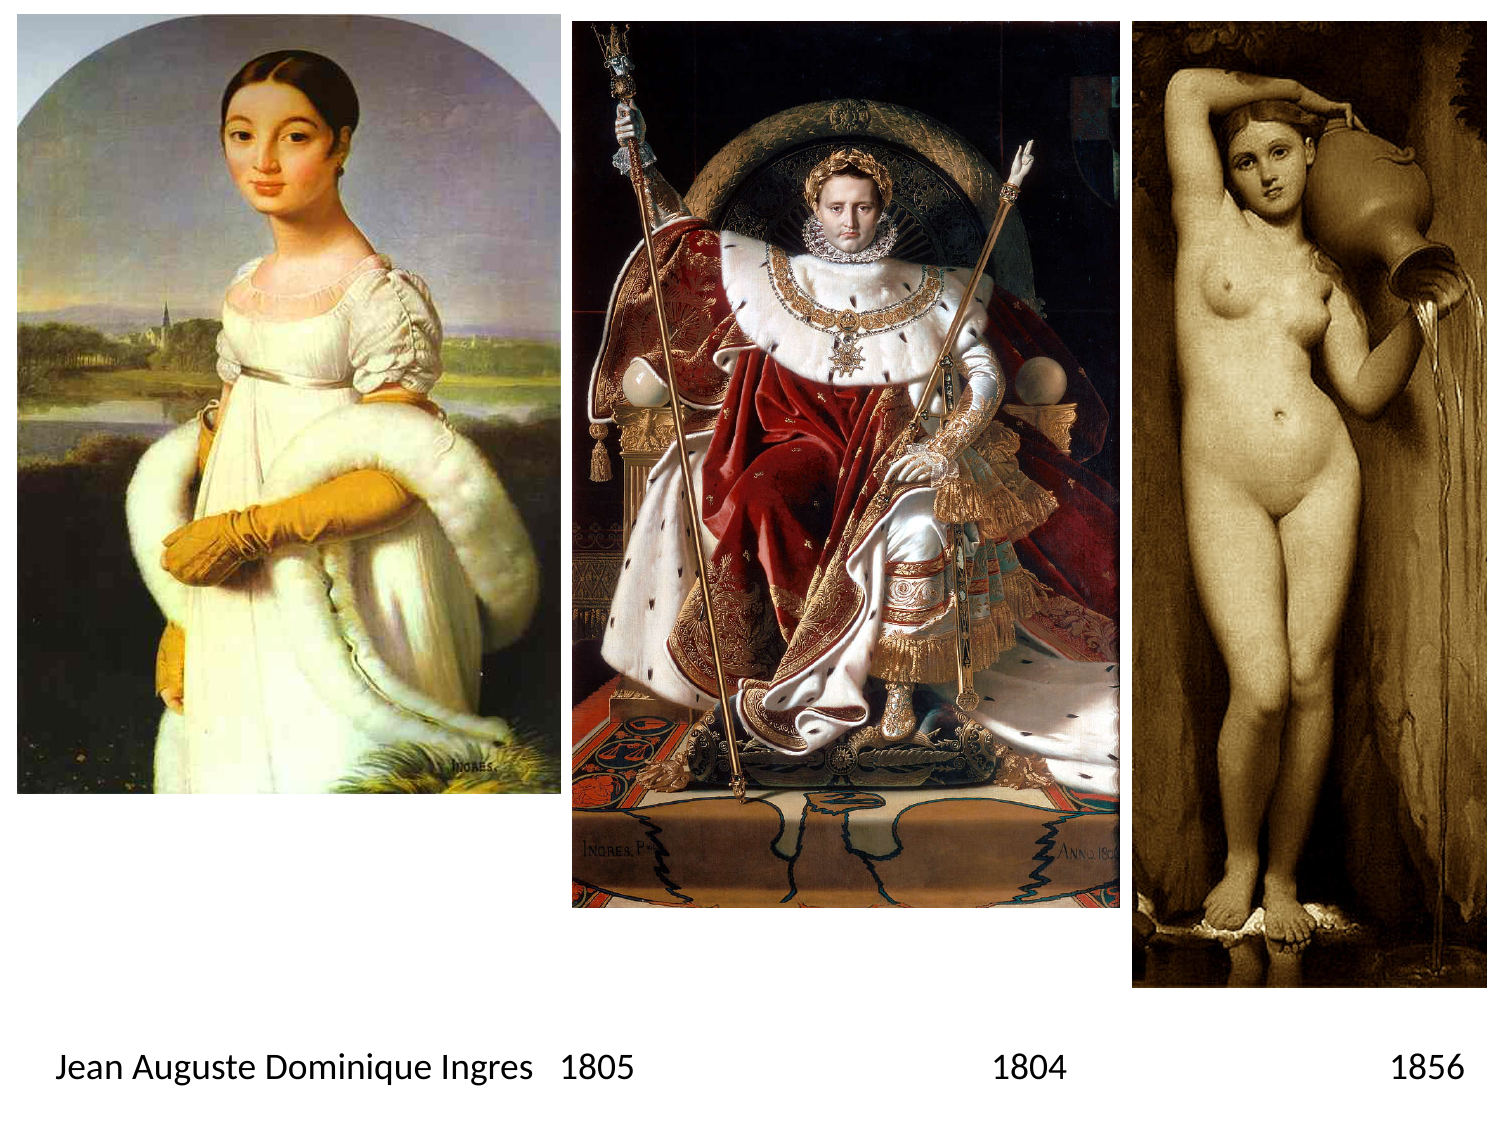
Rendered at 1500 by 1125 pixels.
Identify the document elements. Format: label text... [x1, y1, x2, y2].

text_box Jean Auguste Dominique Ingres 1805 1804 1856 [40, 1034, 1483, 1095]
picture [1132, 21, 1487, 988]
picture [572, 21, 1120, 908]
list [17, 14, 561, 795]
